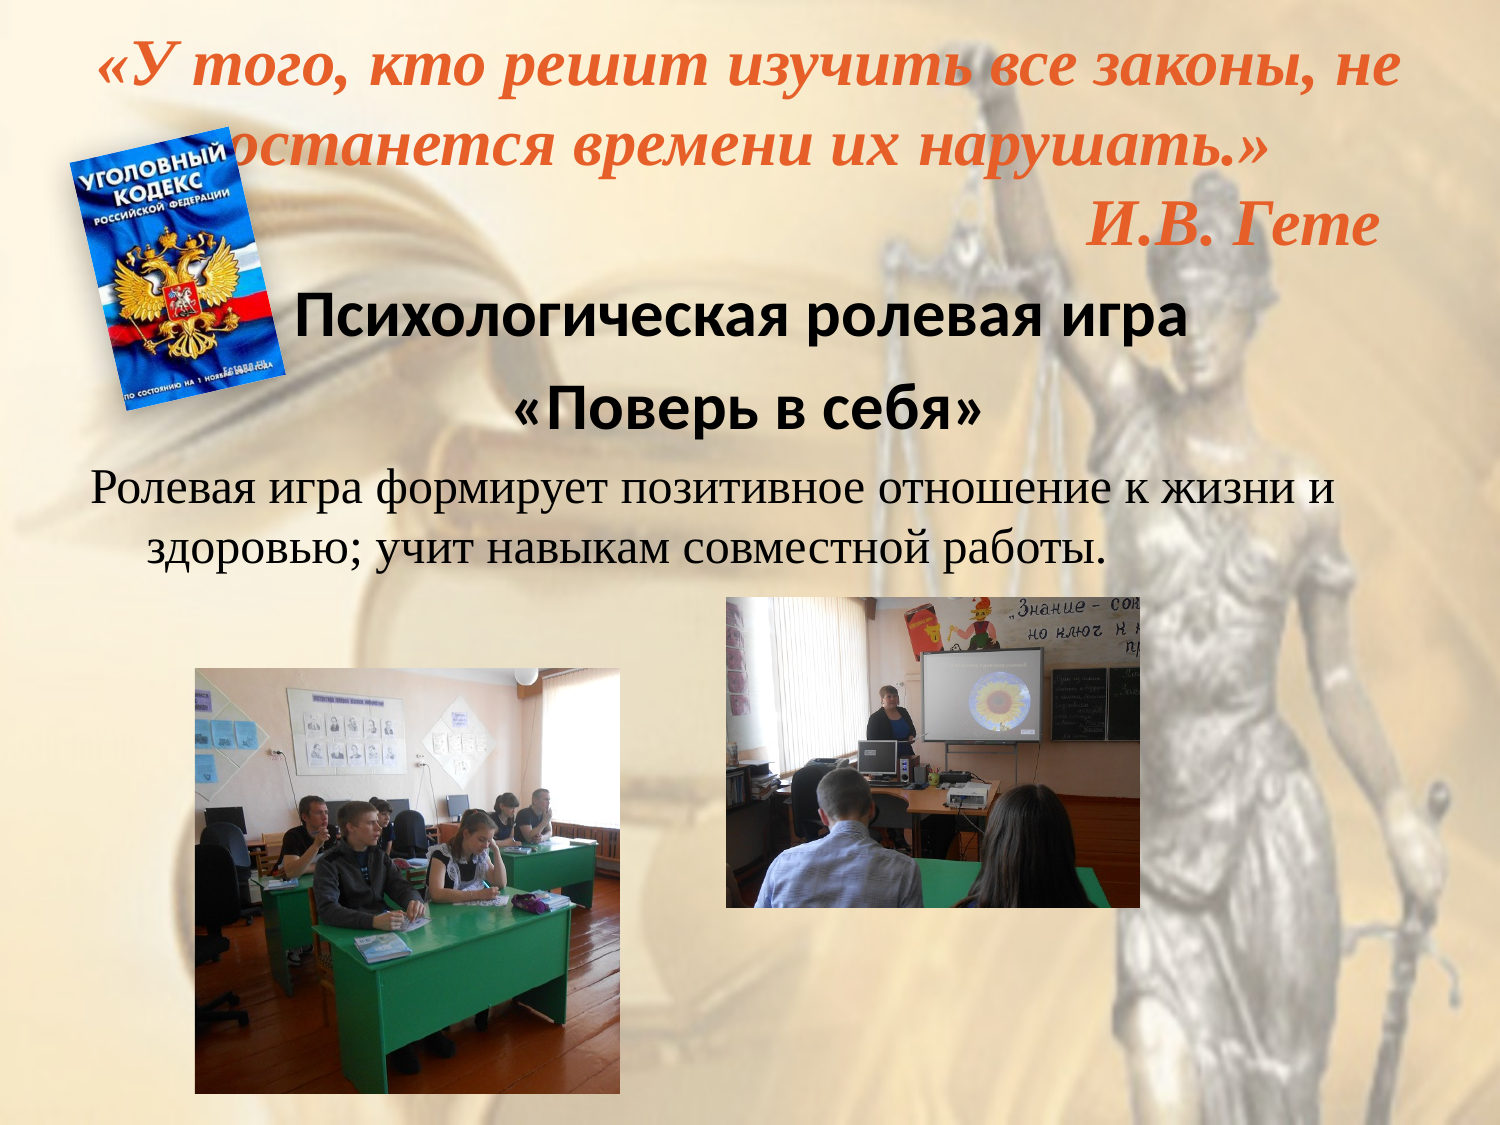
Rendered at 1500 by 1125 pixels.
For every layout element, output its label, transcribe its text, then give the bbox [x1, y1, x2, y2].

picture [70, 127, 285, 410]
picture [194, 668, 621, 1095]
picture [725, 597, 1140, 909]
list Психологическая ролевая игра «Поверь в себя» Ролевая игра формирует позитивное отношение к жизни и здоровью; учит навыкам совместной работы. [74, 262, 1426, 1006]
title «У того, кто решит изучить все законы, не останется времени их нарушать.» И.В. Гете [74, 44, 1426, 233]
